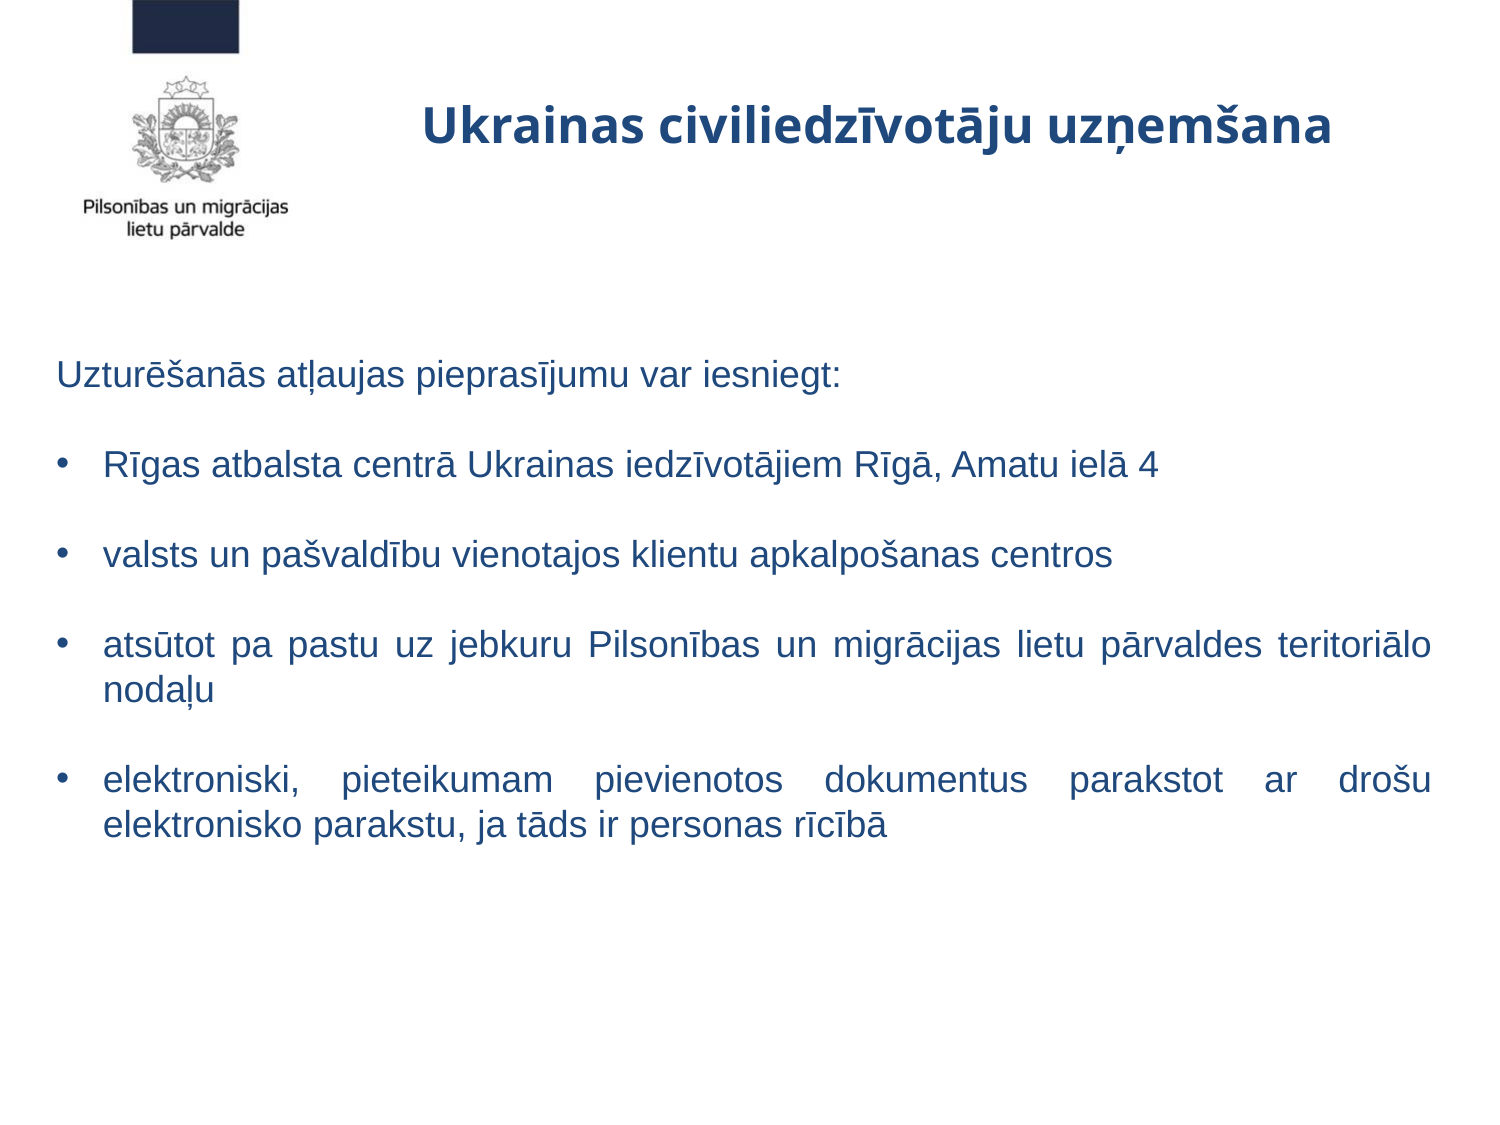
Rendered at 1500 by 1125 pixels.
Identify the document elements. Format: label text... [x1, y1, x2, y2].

picture [40, 0, 332, 323]
title Ukrainas civiliedzīvotāju uzņemšana [351, 33, 1405, 202]
text_box Uzturēšanās atļaujas pieprasījumu var iesniegt: Rīgas atbalsta centrā Ukrainas iedzīvotājiem Rīgā, Amatu ielā 4 valsts un pašvaldību vienotajos klientu apkalpošanas centros atsūtot pa pastu uz jebkuru Pilsonības un migrācijas lietu pārvaldes teritoriālo nodaļu elektroniski, pieteikumam pievienotos dokumentus parakstot ar drošu elektronisko parakstu, ja tāds ir personas rīcībā [41, 342, 1447, 898]
